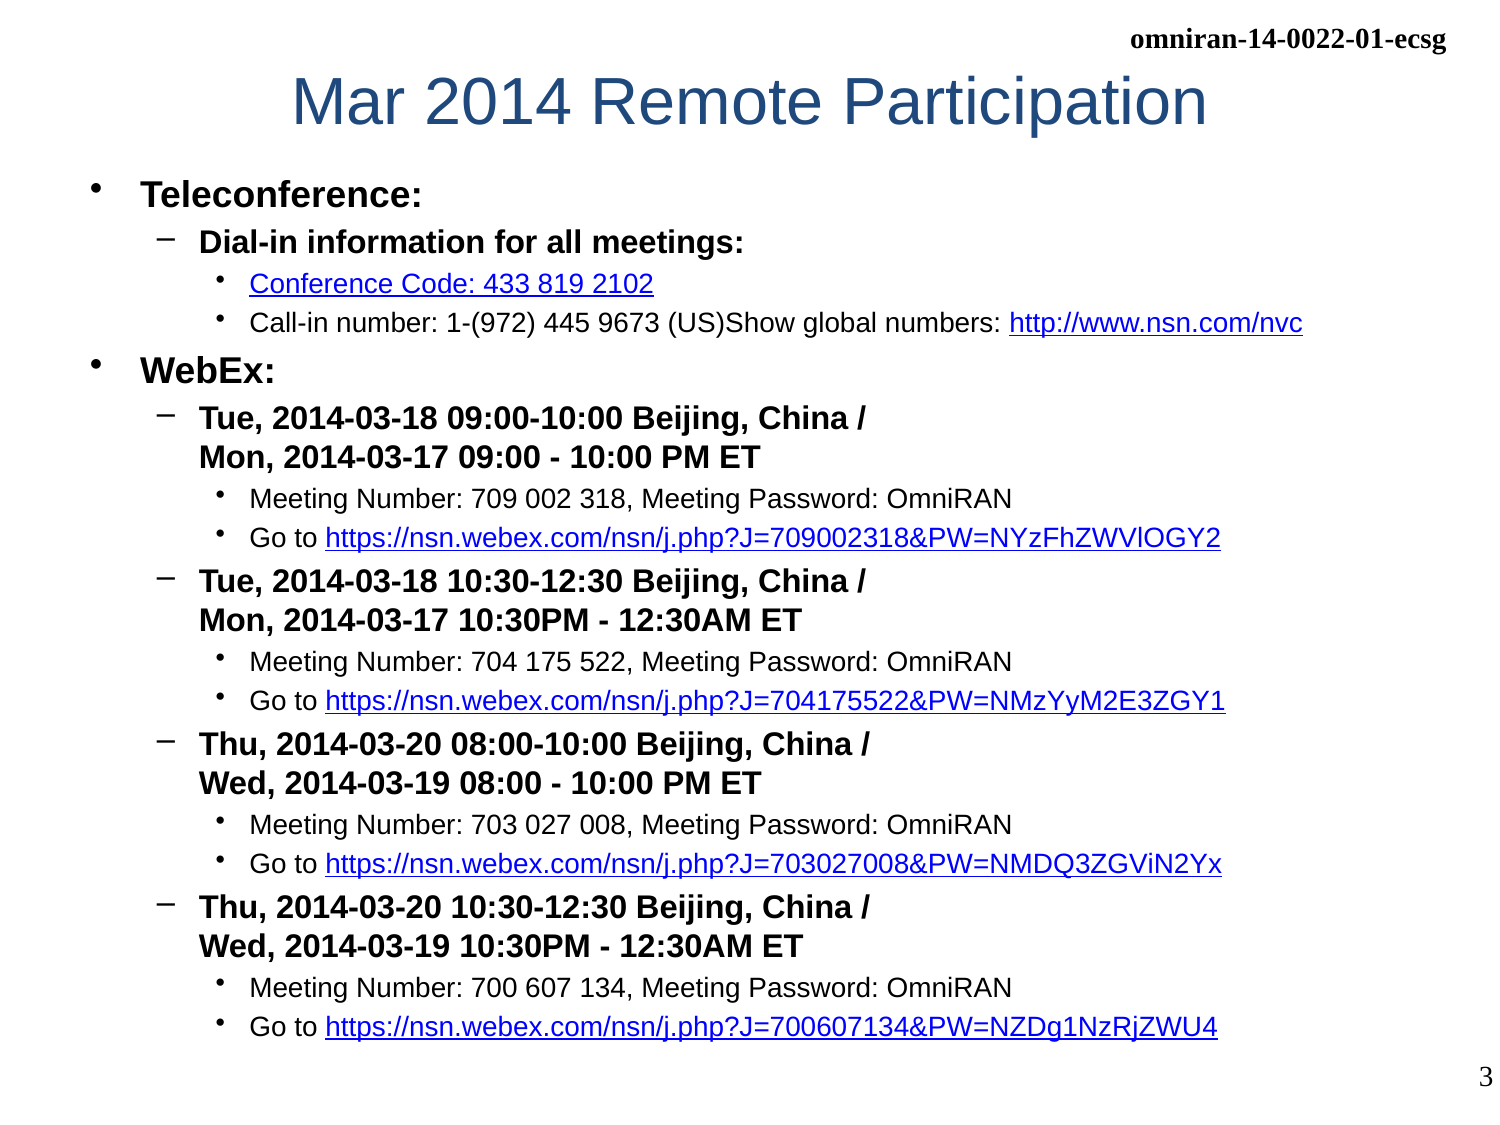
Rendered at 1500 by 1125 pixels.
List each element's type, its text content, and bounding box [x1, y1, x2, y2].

title Mar 2014 Remote Participation [75, 45, 1425, 150]
list Teleconference: Dial-in information for all meetings: Conference Code: 433 819 2102 Call-in number: 1-(972) 445 9673 (US) Show global numbers: http://www.nsn.com/nvc WebEx: Tue, 2014-03-18 09:00-10:00 Beijing, China / Mon, 2014-03-17 09:00 - 10:00 PM ET Meeting Number: 709 002 318, Meeting Password: OmniRAN Go to https://nsn.webex.com/nsn/j.php?J=709002318&PW=NYzFhZWVlOGY2 Tue, 2014-03-18 10:30-12:30 Beijing, China / Mon, 2014-03-17 10:30PM - 12:30AM ET Meeting Number: 704 175 522, Meeting Password: OmniRAN Go to https://nsn.webex.com/nsn/j.php?J=704175522&PW=NMzYyM2E3ZGY1 Thu, 2014-03-20 08:00-10:00 Beijing, China / Wed, 2014-03-19 08:00 - 10:00 PM ET Meeting Number: 703 027 008, Meeting Password: OmniRAN Go to https://nsn.webex.com/nsn/j.php?J=703027008&PW=NMDQ3ZGViN2Yx Thu, 2014-03-20 10:30-12:30 Beijing, China / Wed, 2014-03-19 10:30PM - 12:30AM ET Meeting Number: 700 607 134, Meeting Password: OmniRAN Go to https://nsn.webex.com/nsn/j.php?J=700607134&PW=NZDg1NzRjZWU4 [75, 162, 1425, 1063]
